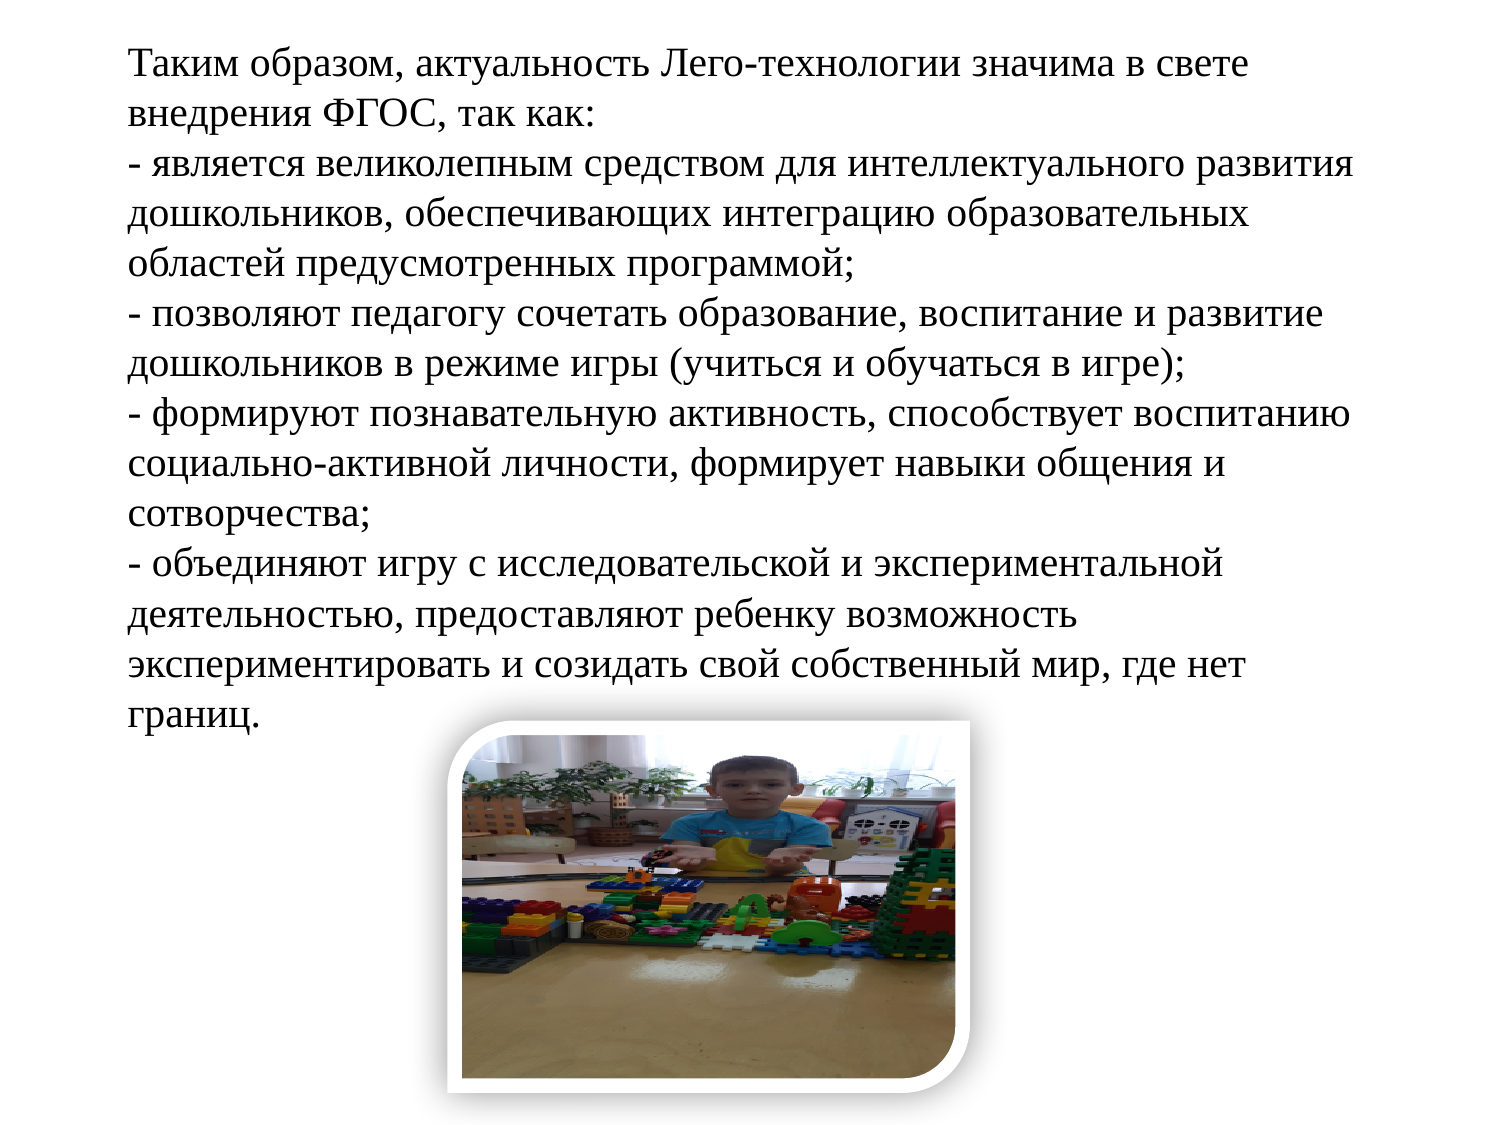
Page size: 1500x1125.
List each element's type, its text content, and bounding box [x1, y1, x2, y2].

picture [454, 727, 963, 1086]
title Таким образом, актуальность Лего-технологии значима в свете внедрения ФГОС, так как: - является великолепным средством для интеллектуального развития дошкольников, обеспечивающих интеграцию образовательных областей предусмотренных программой; - позволяют педагогу сочетать образование, воспитание и развитие дошкольников в режиме игры (учиться и обучаться в игре); - формируют познавательную активность, способствует воспитанию социально-активной личности, формирует навыки общения и сотворчества; - объединяют игру с исследовательской и экспериментальной деятельностью, предоставляют ребенку возможность экспериментировать и созидать свой собственный мир, где нет границ. [112, 243, 1388, 527]
